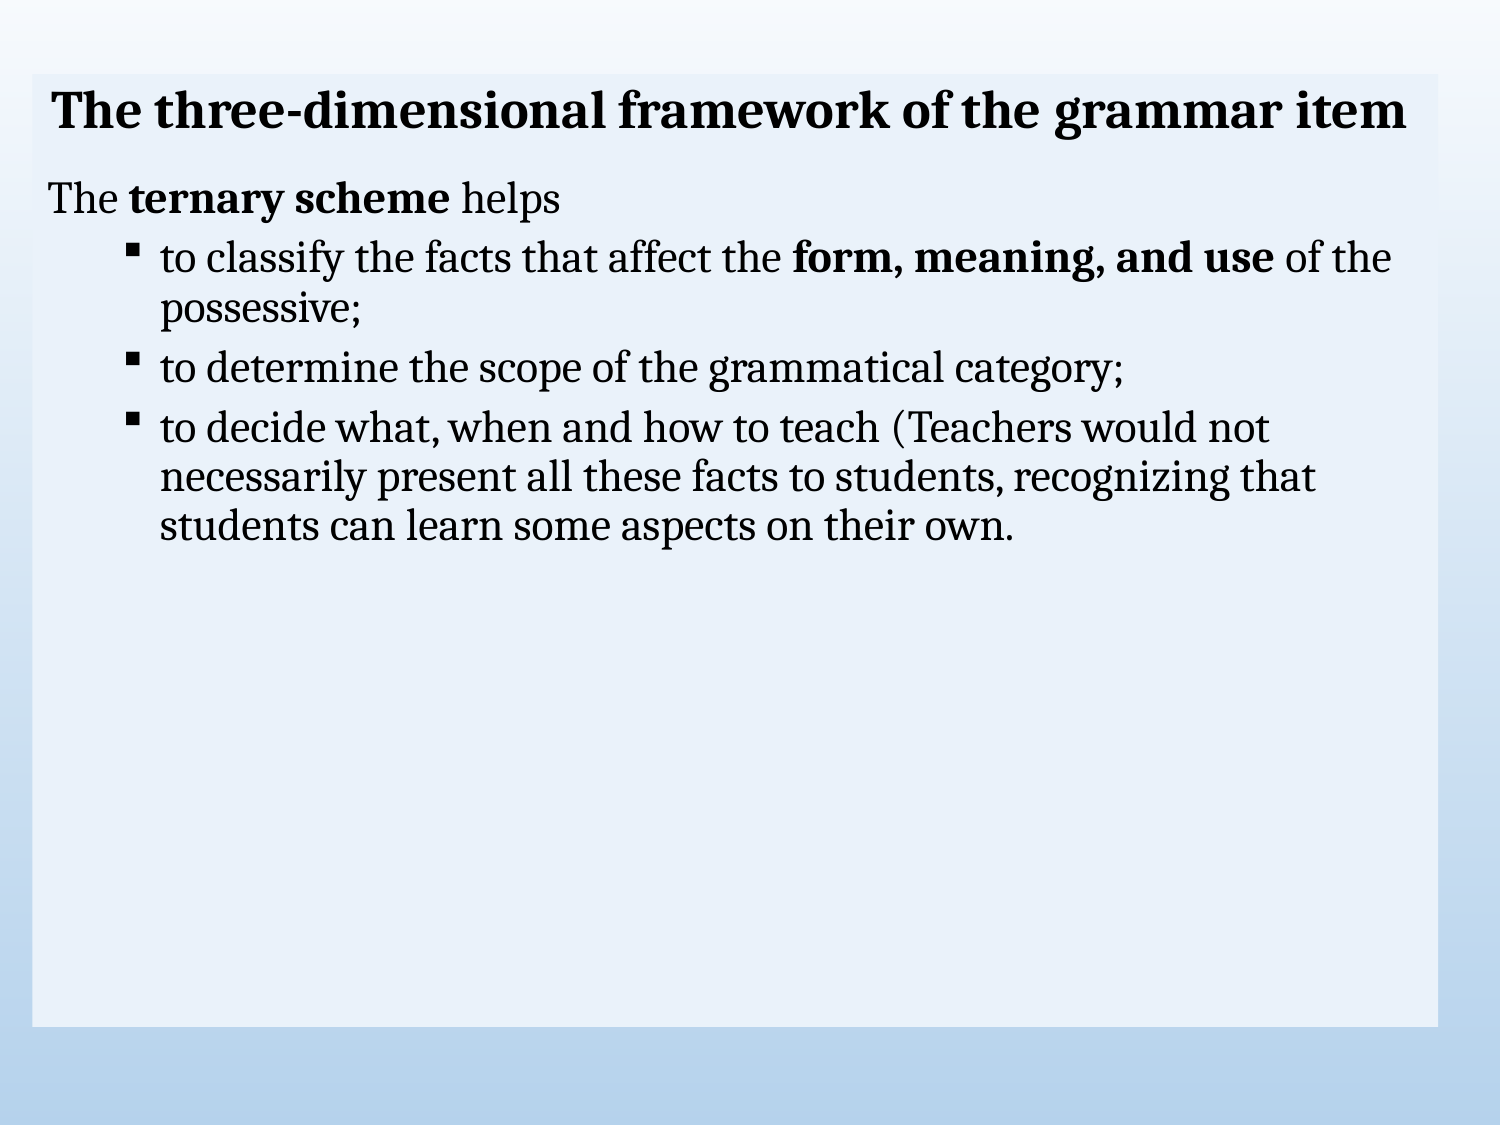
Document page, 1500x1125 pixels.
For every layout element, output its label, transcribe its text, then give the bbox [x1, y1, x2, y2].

list The three-dimensional framework of the grammar item The ternary scheme helps to classify the facts that affect the form, meaning, and use of the possessive; to determine the scope of the grammatical category; to decide what, when and how to teach (Teachers would not necessarily present all these facts to students, recognizing that students can learn some aspects on their own. [32, 74, 1439, 1027]
